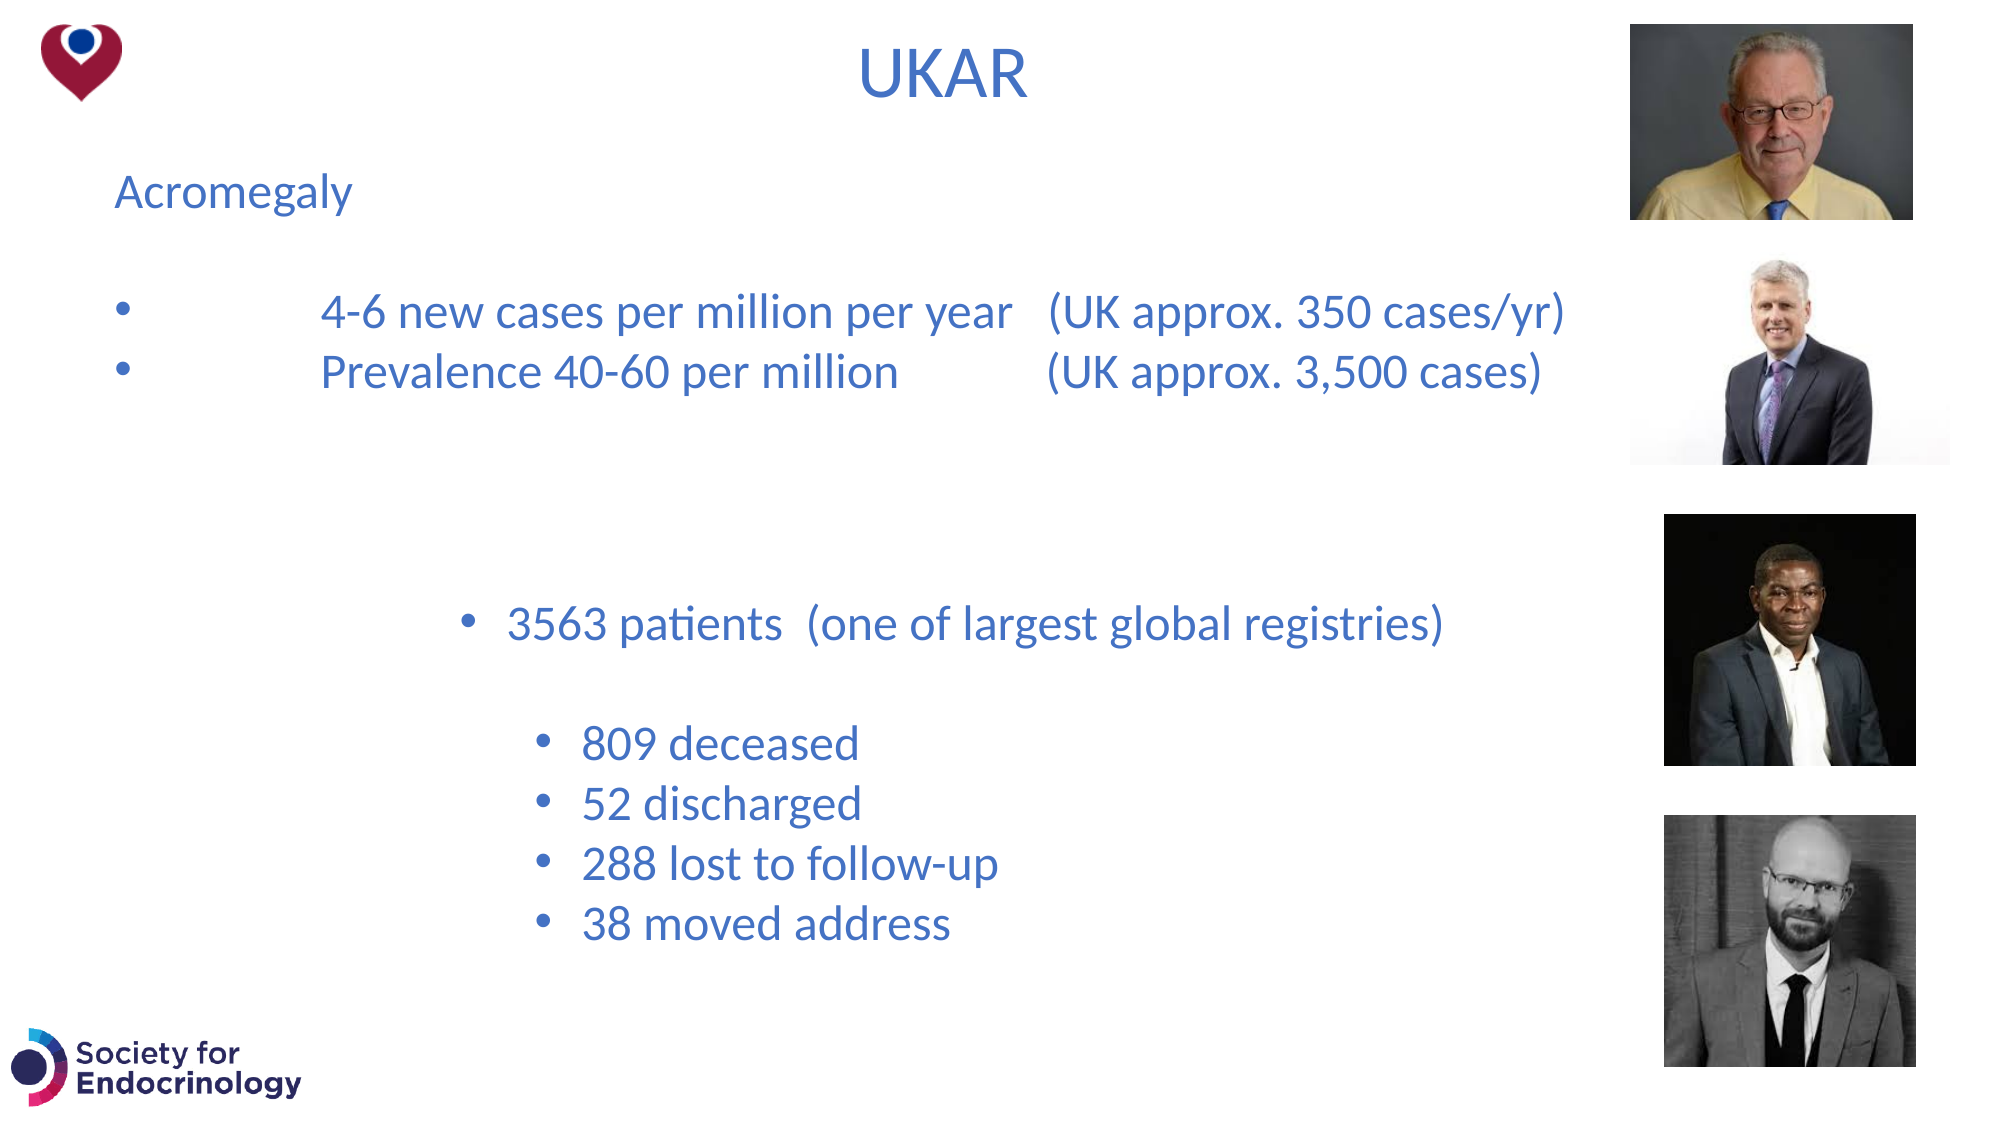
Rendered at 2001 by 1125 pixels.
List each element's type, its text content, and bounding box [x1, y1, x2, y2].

picture [1664, 514, 1916, 766]
picture [1630, 24, 1913, 220]
text_box Acromegaly 4-6 new cases per million per year (UK approx. 350 cases/yr) Prevalence 40-60 per million (UK approx. 3,500 cases) [99, 151, 1582, 586]
text_box 3563 patients (one of largest global registries) 809 deceased 52 discharged 288 lost to follow-up 38 moved address [444, 586, 1461, 1019]
picture [1630, 252, 1950, 465]
picture [1664, 815, 1916, 1067]
picture [0, 1022, 329, 1125]
picture [41, 24, 122, 102]
text_box UKAR [842, 15, 1061, 120]
